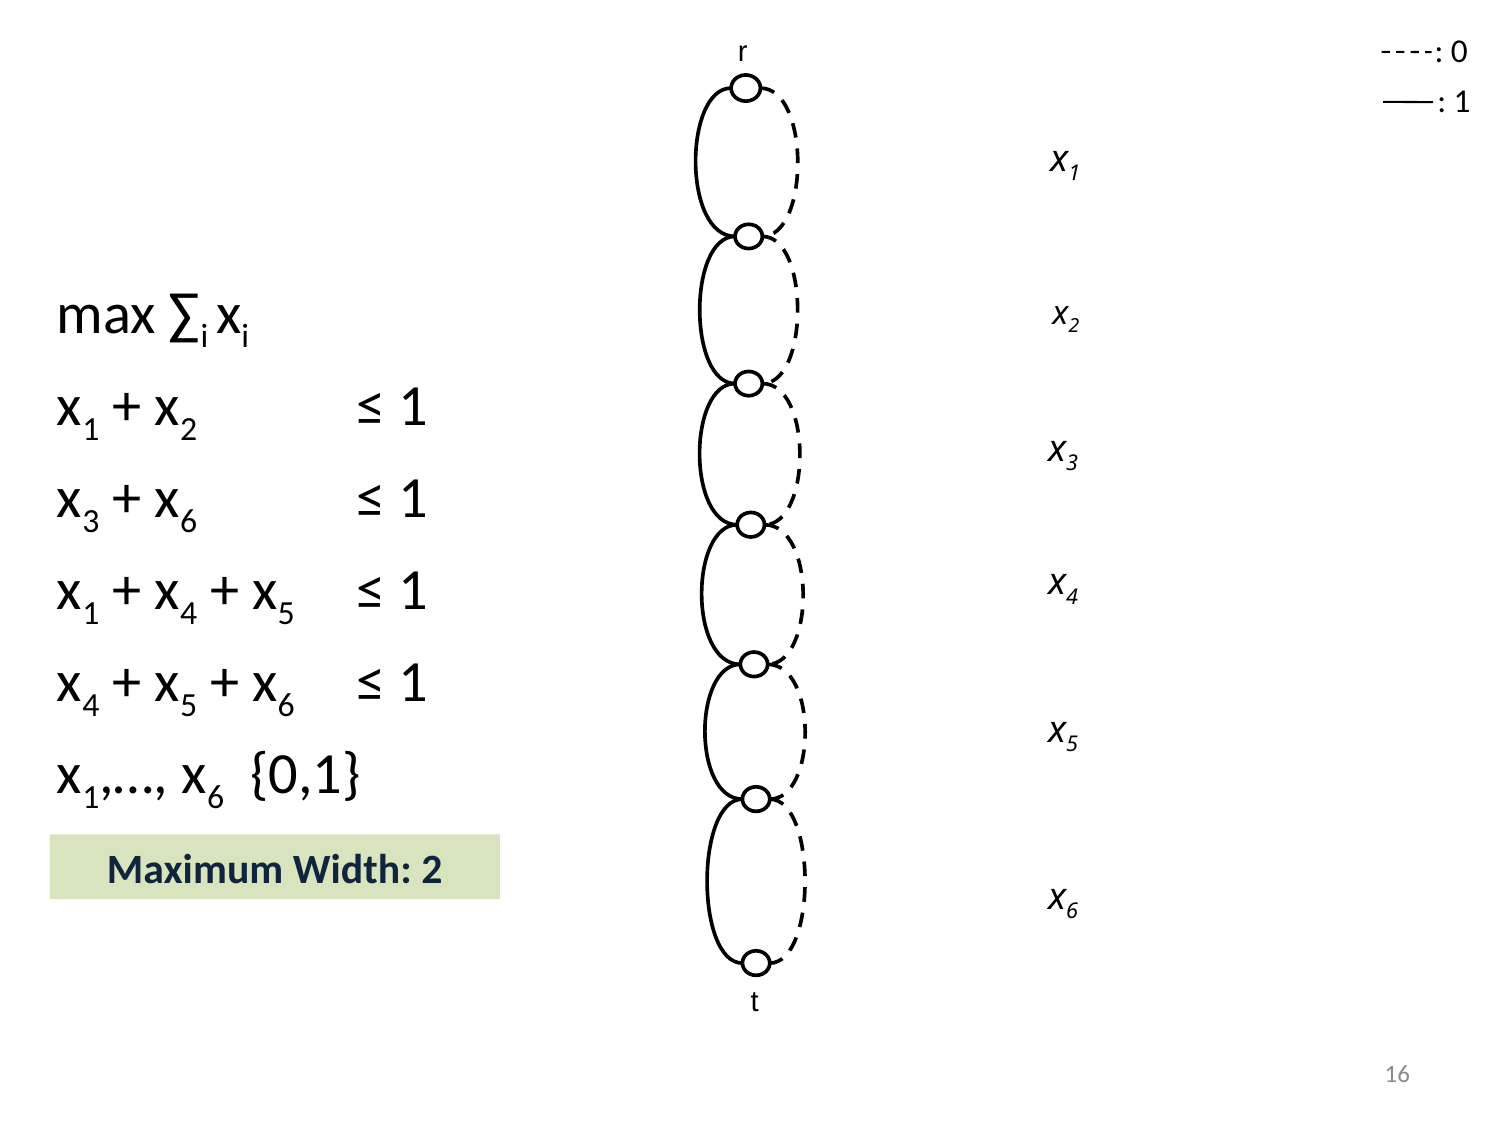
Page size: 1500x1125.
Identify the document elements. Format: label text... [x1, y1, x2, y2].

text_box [1381, 21, 1487, 128]
text_box Maximum Width: 2 [49, 834, 500, 900]
text_box r [714, 24, 781, 75]
slide_number 16 [1074, 1042, 1425, 1103]
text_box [727, 74, 1104, 1027]
